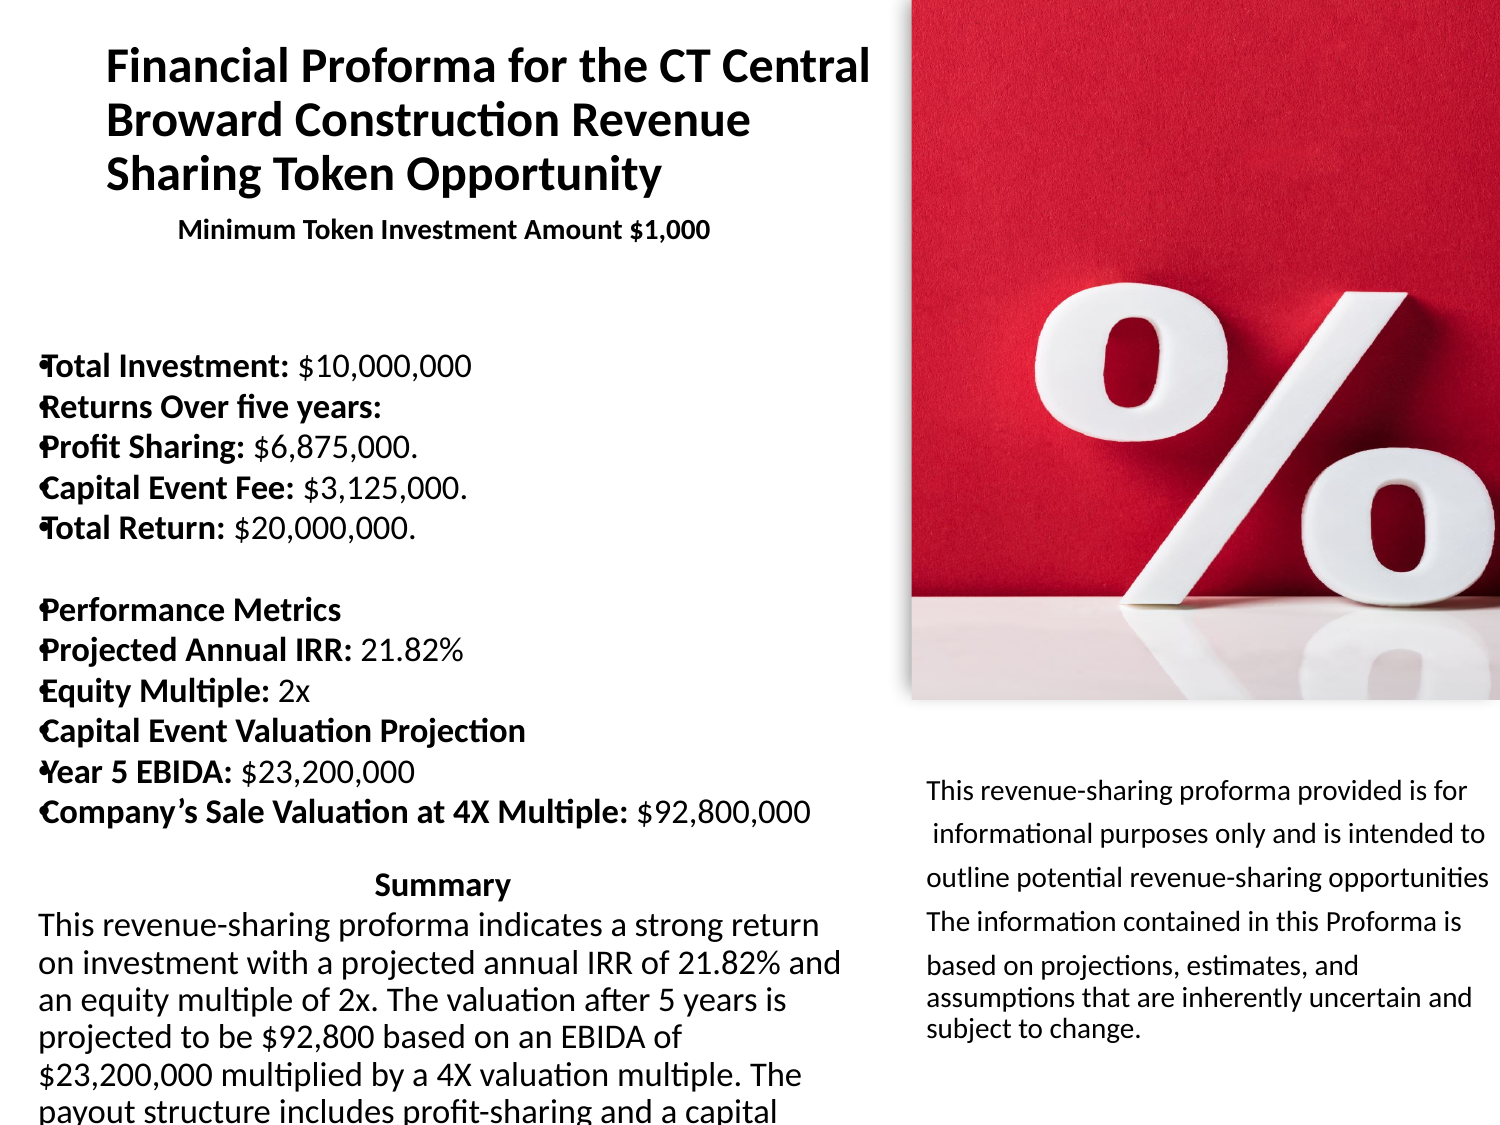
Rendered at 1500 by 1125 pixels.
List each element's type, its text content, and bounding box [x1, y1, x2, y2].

text_box Total Investment: $10,000,000 Returns Over five years: Profit Sharing: $6,875,000. Capital Event Fee: $3,125,000. Total Return: $20,000,000. Performance Metrics Projected Annual IRR: 21.82% Equity Multiple: 2x Capital Event Valuation Projection Year 5 EBIDA: $23,200,000 Company’s Sale Valuation at 4X Multiple: $92,800,000 Summary This revenue-sharing proforma indicates a strong return on investment with a projected annual IRR of 21.82% and an equity multiple of 2x. The valuation after 5 years is projected to be $92,800 based on an EBIDA of $23,200,000 multiplied by a 4X valuation multiple. The payout structure includes profit-sharing and a capital event that contributes to the overall return. [23, 289, 863, 1125]
picture [911, 0, 1500, 701]
text_box Financial Proforma for the CT Central Broward Construction Revenue Sharing Token Opportunity Minimum Token Investment Amount $1,000 [91, 32, 891, 313]
text_box This revenue-sharing proforma provided is for informational purposes only and is intended to outline potential revenue-sharing opportunities The information contained in this Proforma is based on projections, estimates, and assumptions that are inherently uncertain and subject to change. [911, 767, 1500, 1053]
text_box [0, 0, 1500, 1125]
